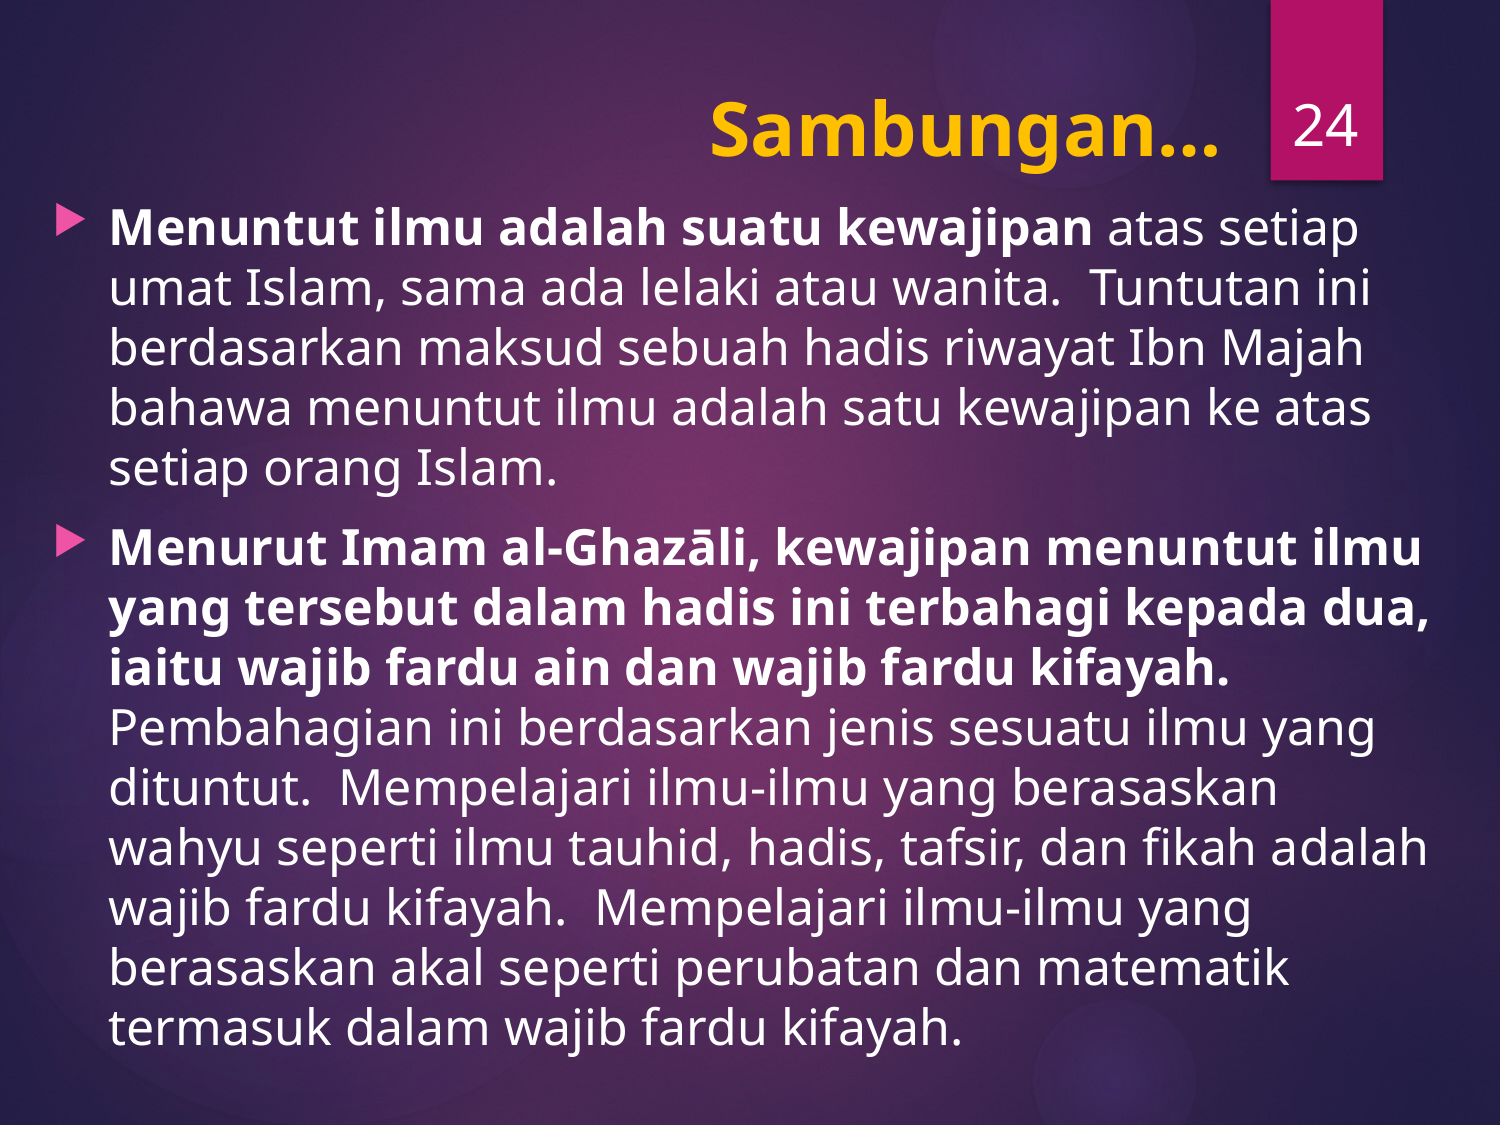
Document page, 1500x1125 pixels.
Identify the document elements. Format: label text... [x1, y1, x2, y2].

title Sambungan… [79, 74, 1237, 187]
list Menuntut ilmu adalah suatu kewajipan atas setiap umat Islam, sama ada lelaki atau wanita. Tuntutan ini berdasarkan maksud sebuah hadis riwayat Ibn Majah bahawa menuntut ilmu adalah satu kewajipan ke atas setiap orang Islam. Menurut Imam al-Ghazāli, kewajipan menuntut ilmu yang tersebut dalam hadis ini terbahagi kepada dua, iaitu wajib fardu ain dan wajib fardu kifayah. Pembahagian ini berdasarkan jenis sesuatu ilmu yang dituntut. Mempelajari ilmu-ilmu yang berasaskan wahyu seperti ilmu tauhid, hadis, tafsir, dan fikah adalah wajib fardu kifayah. Mempelajari ilmu-ilmu yang berasaskan akal seperti perubatan dan matematik termasuk dalam wajib fardu kifayah. [37, 187, 1450, 1000]
slide_number 24 [1273, 48, 1377, 175]
picture [0, 0, 1500, 1125]
